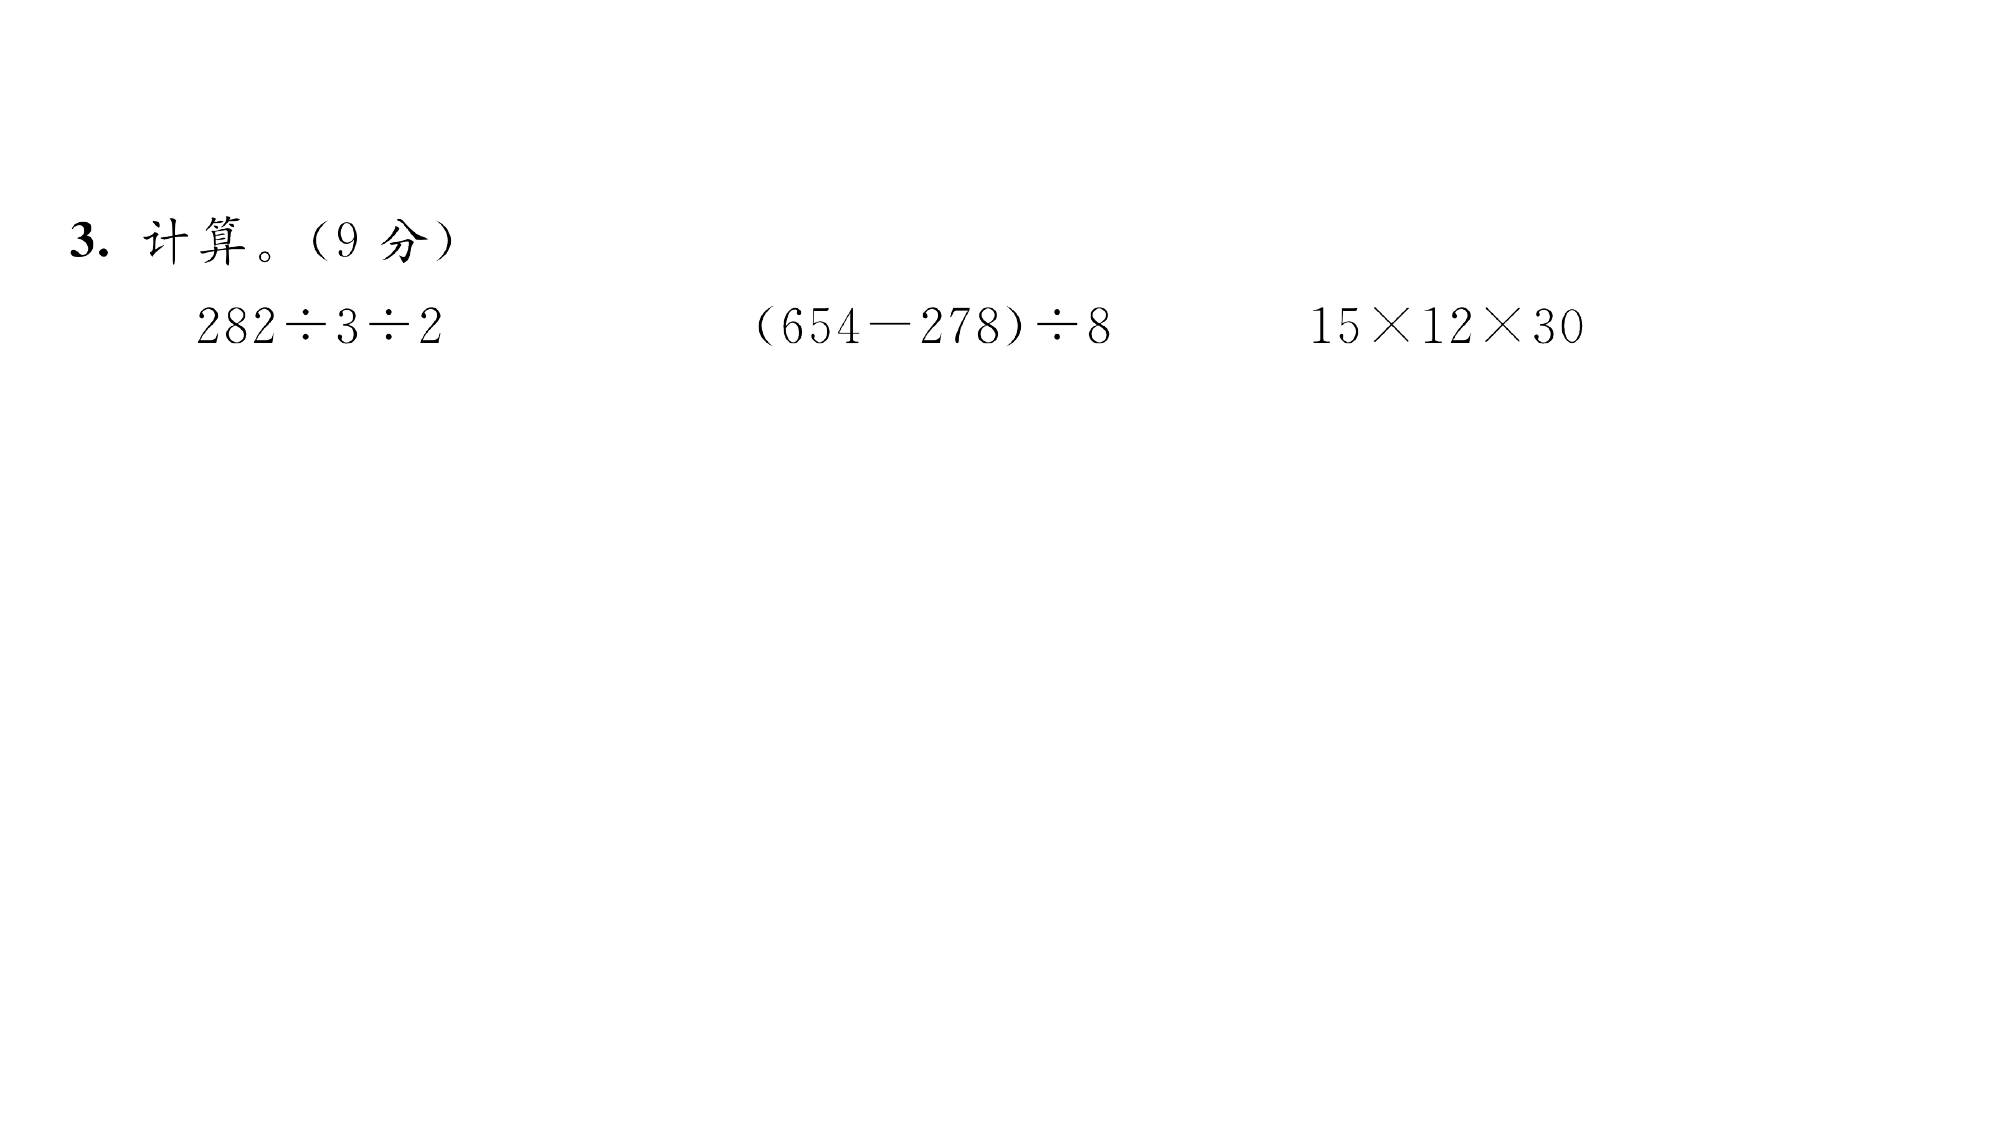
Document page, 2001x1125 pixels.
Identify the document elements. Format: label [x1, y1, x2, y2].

picture [66, 196, 1957, 625]
